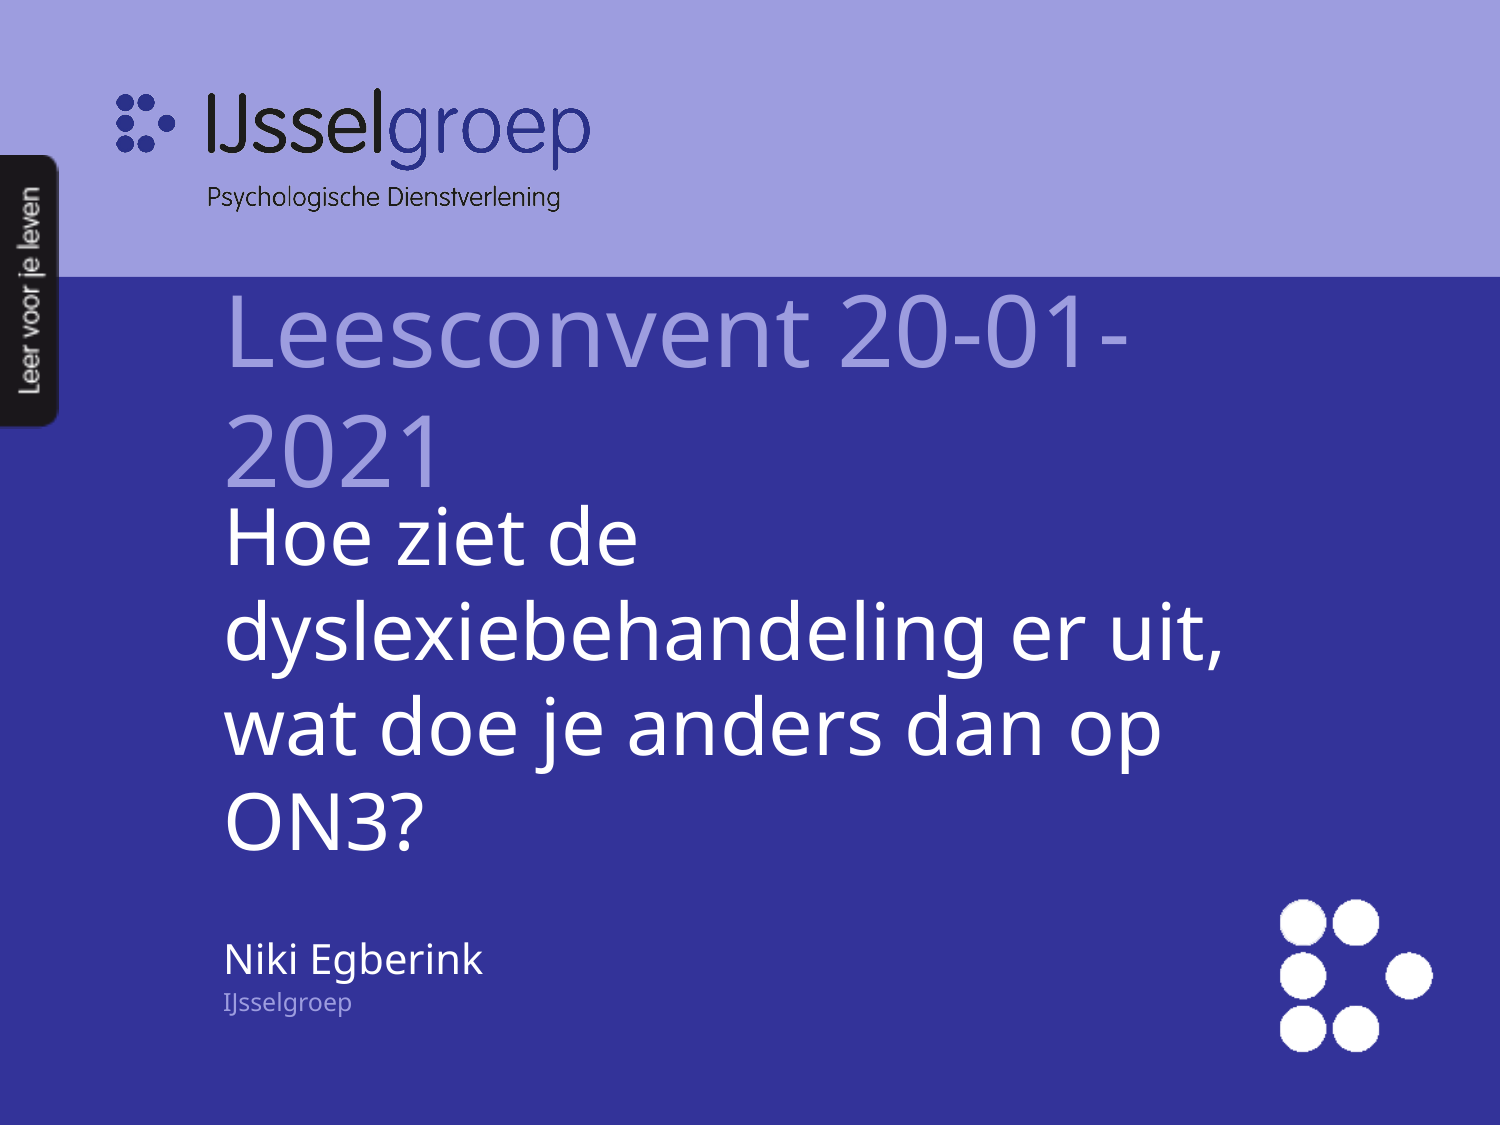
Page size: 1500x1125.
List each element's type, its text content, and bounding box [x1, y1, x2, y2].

subtitle Hoe ziet de dyslexiebehandeling er uit, wat doe je anders dan op ON3? Niki Egberink [208, 478, 1270, 634]
picture [0, 155, 59, 429]
title Leesconvent 20-01-2021 [208, 353, 1270, 421]
picture [1234, 847, 1473, 1106]
footer IJsselgroep [208, 978, 1270, 1057]
picture [116, 88, 590, 212]
